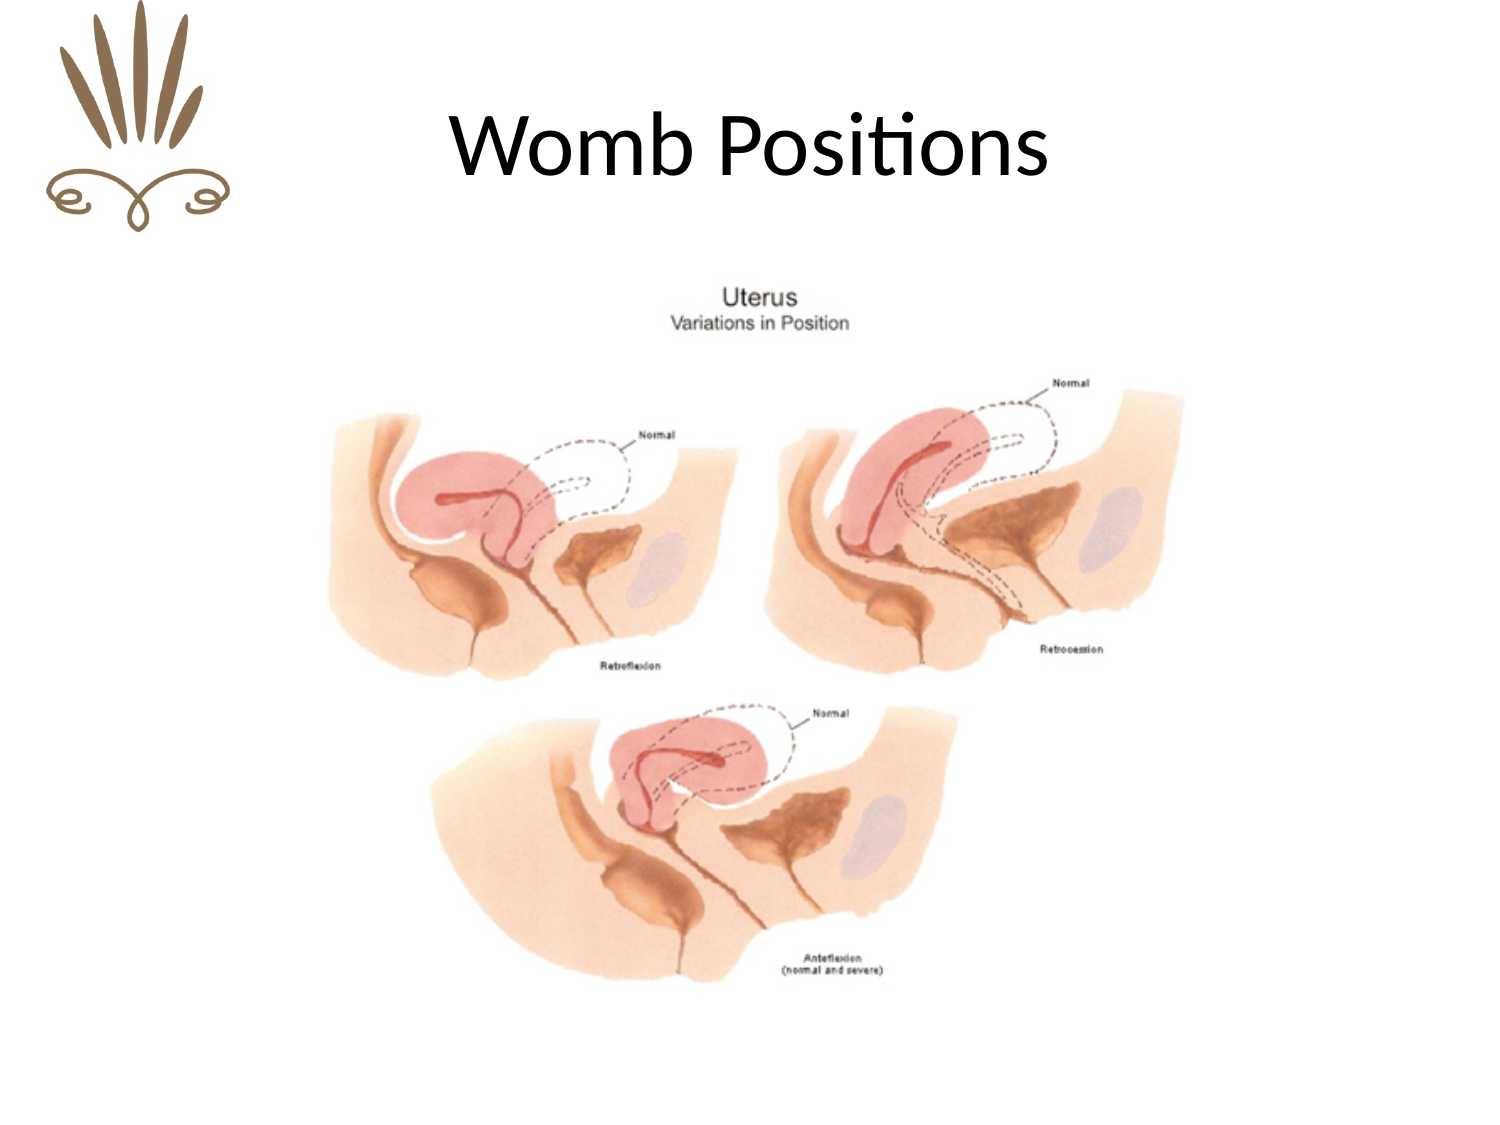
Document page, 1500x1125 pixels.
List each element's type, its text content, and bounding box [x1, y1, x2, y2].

title Womb Positions [234, 45, 1425, 233]
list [299, 262, 1201, 1006]
picture [46, 0, 231, 232]
